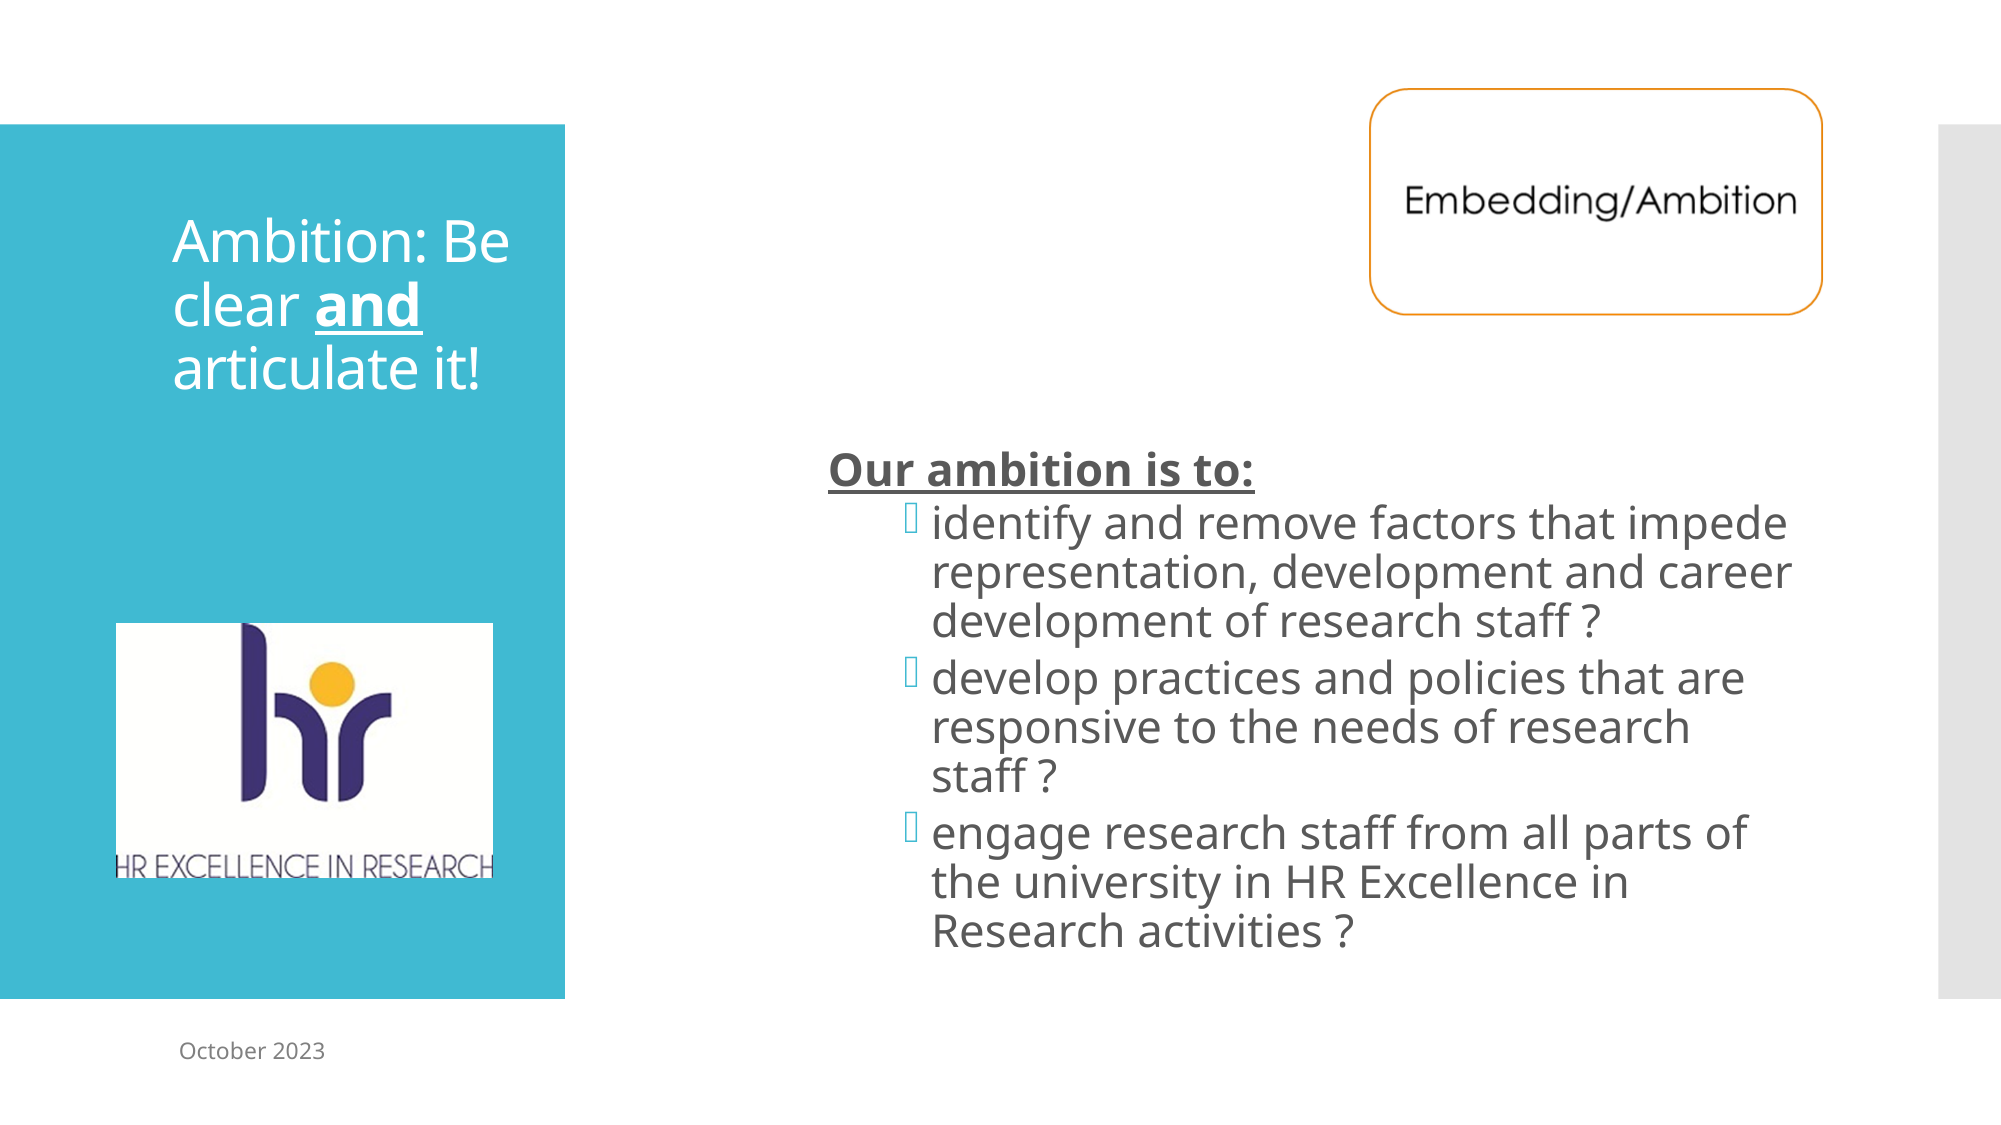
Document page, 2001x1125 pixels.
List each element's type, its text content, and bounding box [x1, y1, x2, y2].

picture [1368, 88, 1824, 316]
footer October 2023 [163, 1020, 839, 1080]
list Our ambition is to: identify and remove factors that impede representation, development and career development of research staff ? develop practices and policies that are responsive to the needs of research staff ? engage research staff from all parts of the university in HR Excellence in Research activities ? [812, 440, 1844, 968]
picture [116, 623, 493, 879]
title Ambition: Be clear and articulate it! [157, 160, 534, 410]
